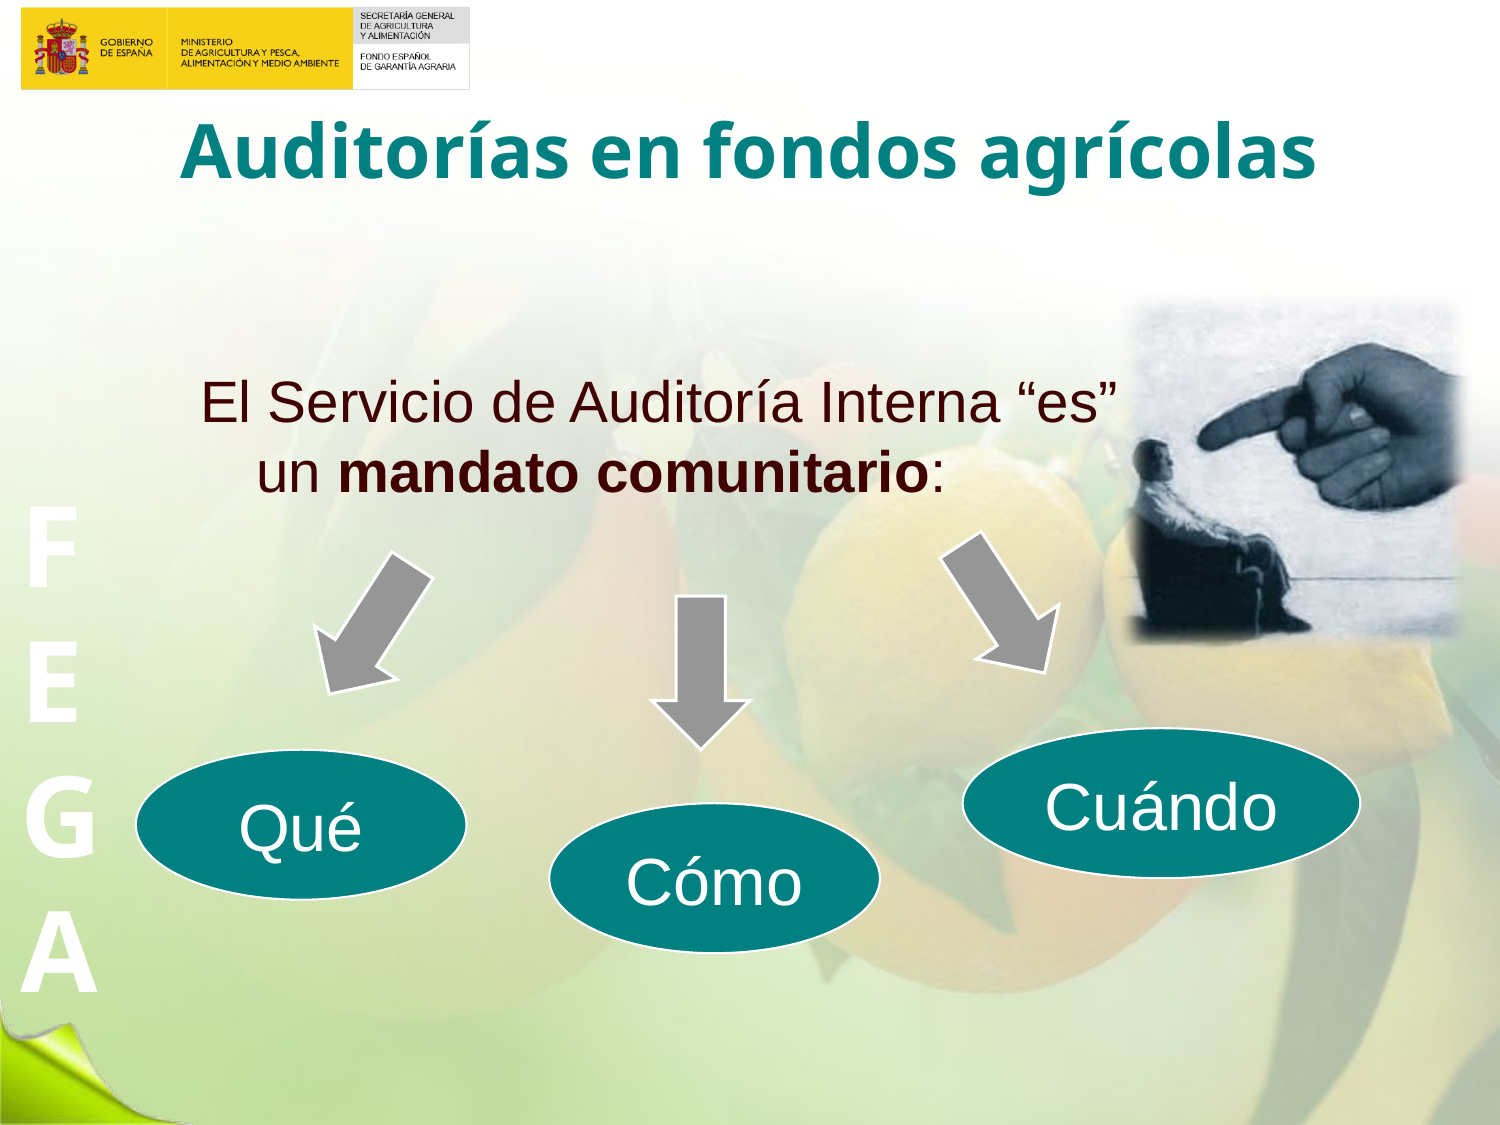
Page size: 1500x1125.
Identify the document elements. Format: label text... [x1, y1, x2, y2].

text_box Cómo [548, 802, 882, 955]
text_box [312, 549, 436, 697]
text_box Qué [134, 748, 468, 901]
text_box Cuándo [961, 727, 1362, 880]
list El Servicio de Auditoría Interna “es” un mandato comunitario: [184, 356, 1116, 581]
title Auditorías en fondos agrícolas [75, 78, 1425, 219]
text_box [937, 529, 1062, 676]
picture [0, 0, 1500, 1125]
text_box [647, 594, 754, 752]
